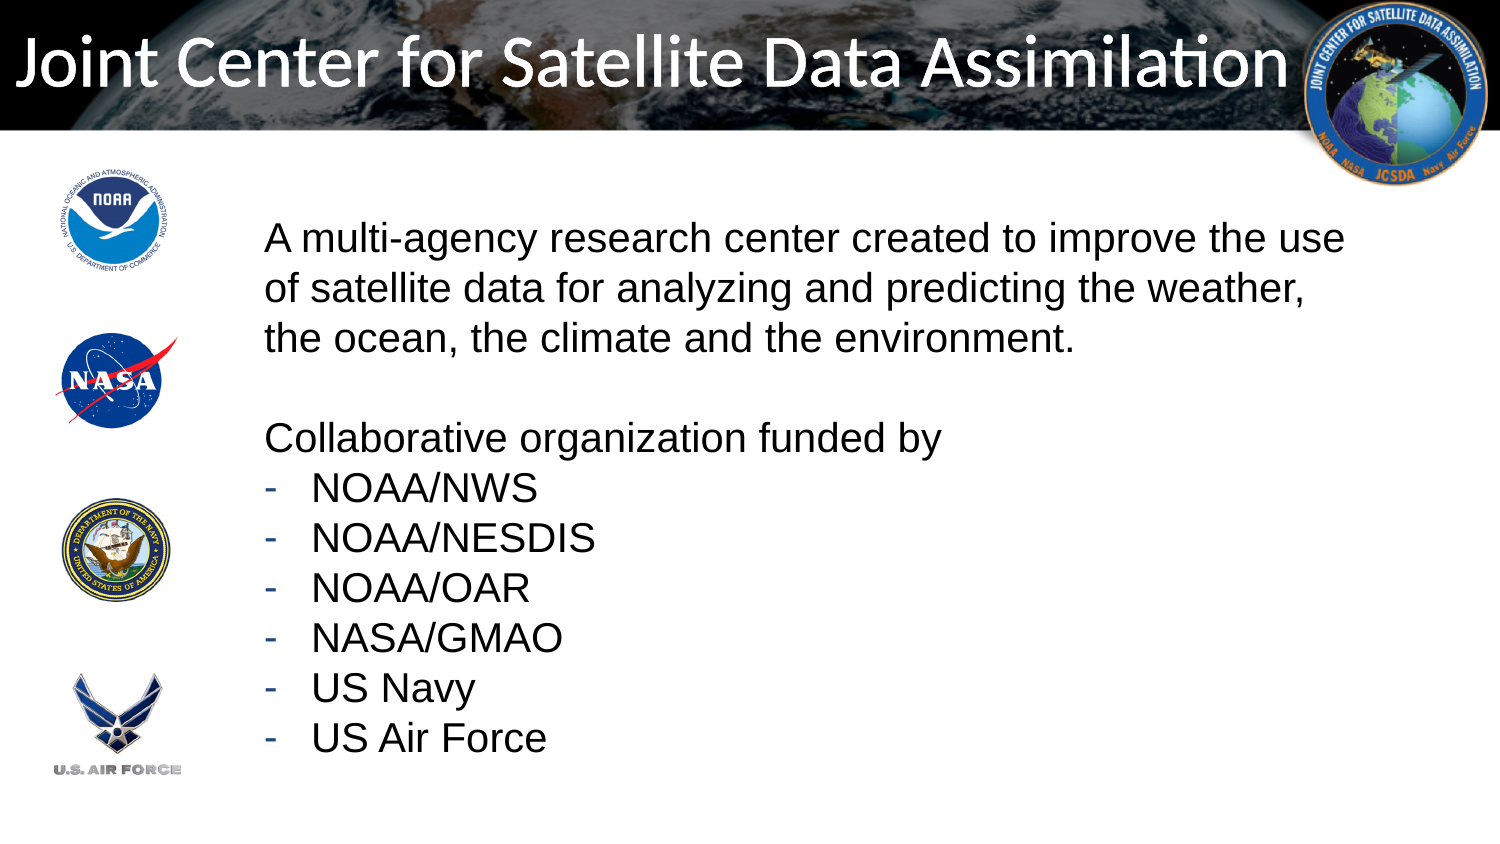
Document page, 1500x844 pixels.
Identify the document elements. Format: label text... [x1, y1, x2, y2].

text_box Joint Center for Satellite Data Assimilation [0, 0, 1347, 113]
text_box A multi-agency research center created to improve the use of satellite data for analyzing and predicting the weather, the ocean, the climate and the environment. Collaborative organization funded by NOAA/NWS NOAA/NESDIS NOAA/OAR NASA/GMAO US Navy US Air Force [249, 203, 1378, 768]
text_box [43, 162, 184, 786]
picture [0, 0, 1500, 844]
